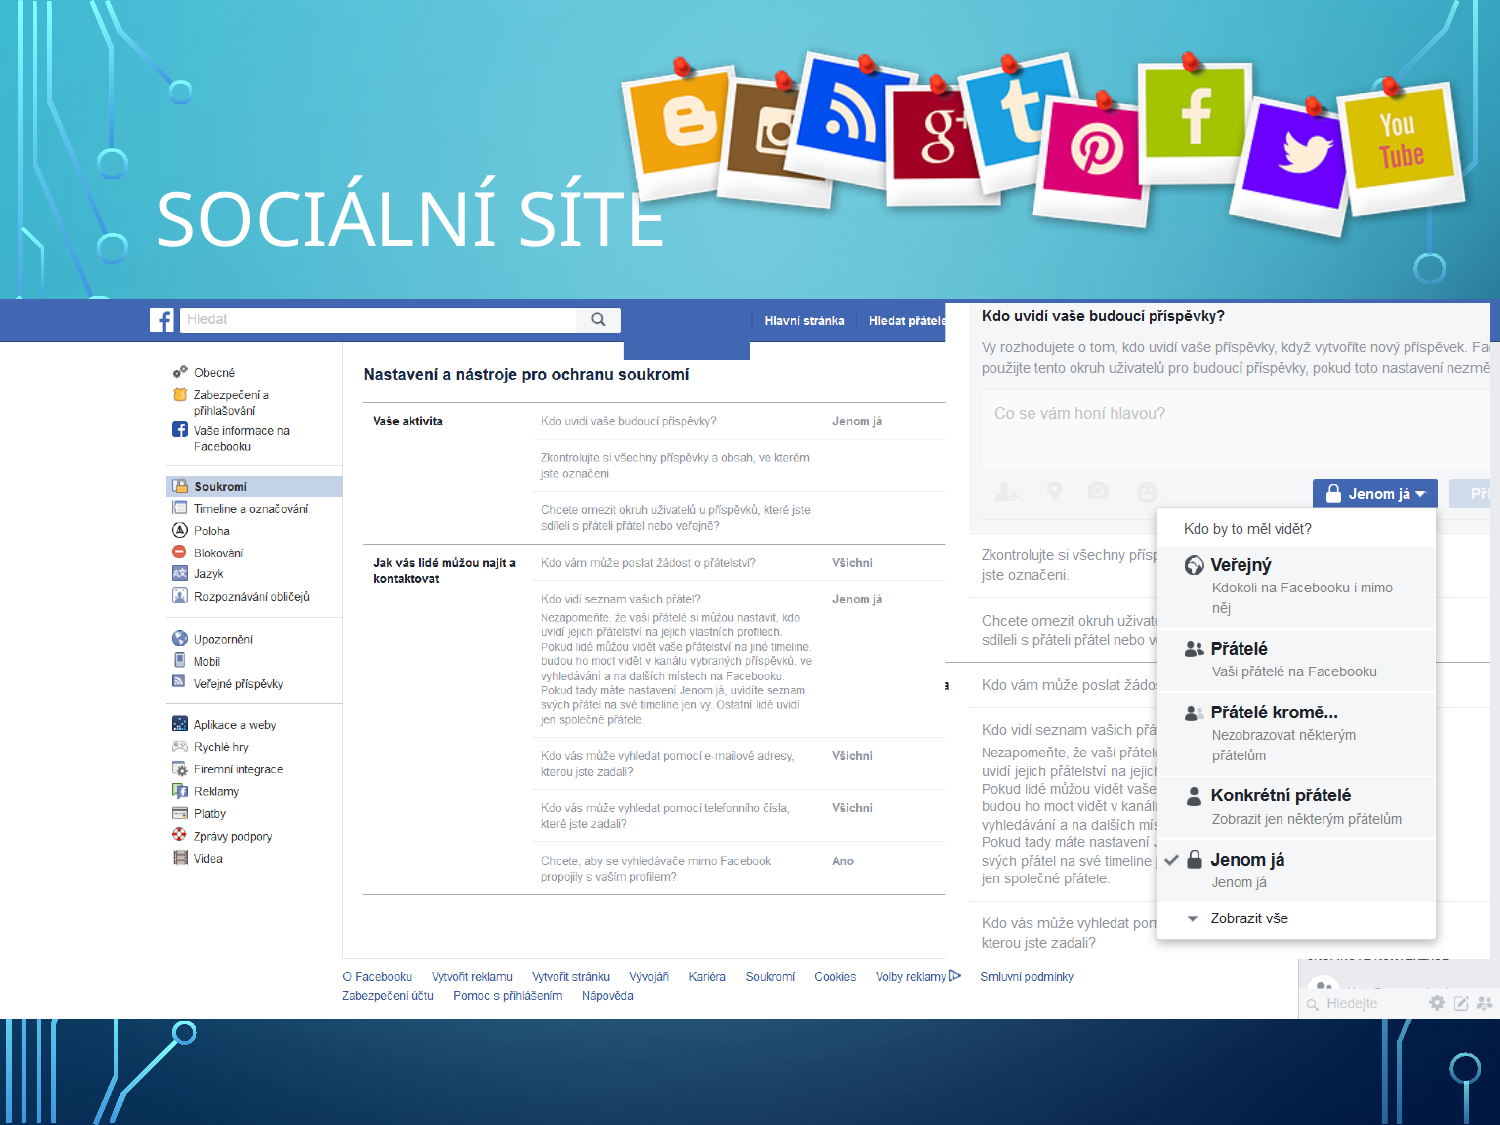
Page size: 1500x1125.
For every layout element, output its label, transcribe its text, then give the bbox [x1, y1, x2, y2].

picture [0, 0, 1500, 1019]
slide_number 14 [1264, 1019, 1360, 1025]
title Sociální sítě [140, 101, 596, 299]
